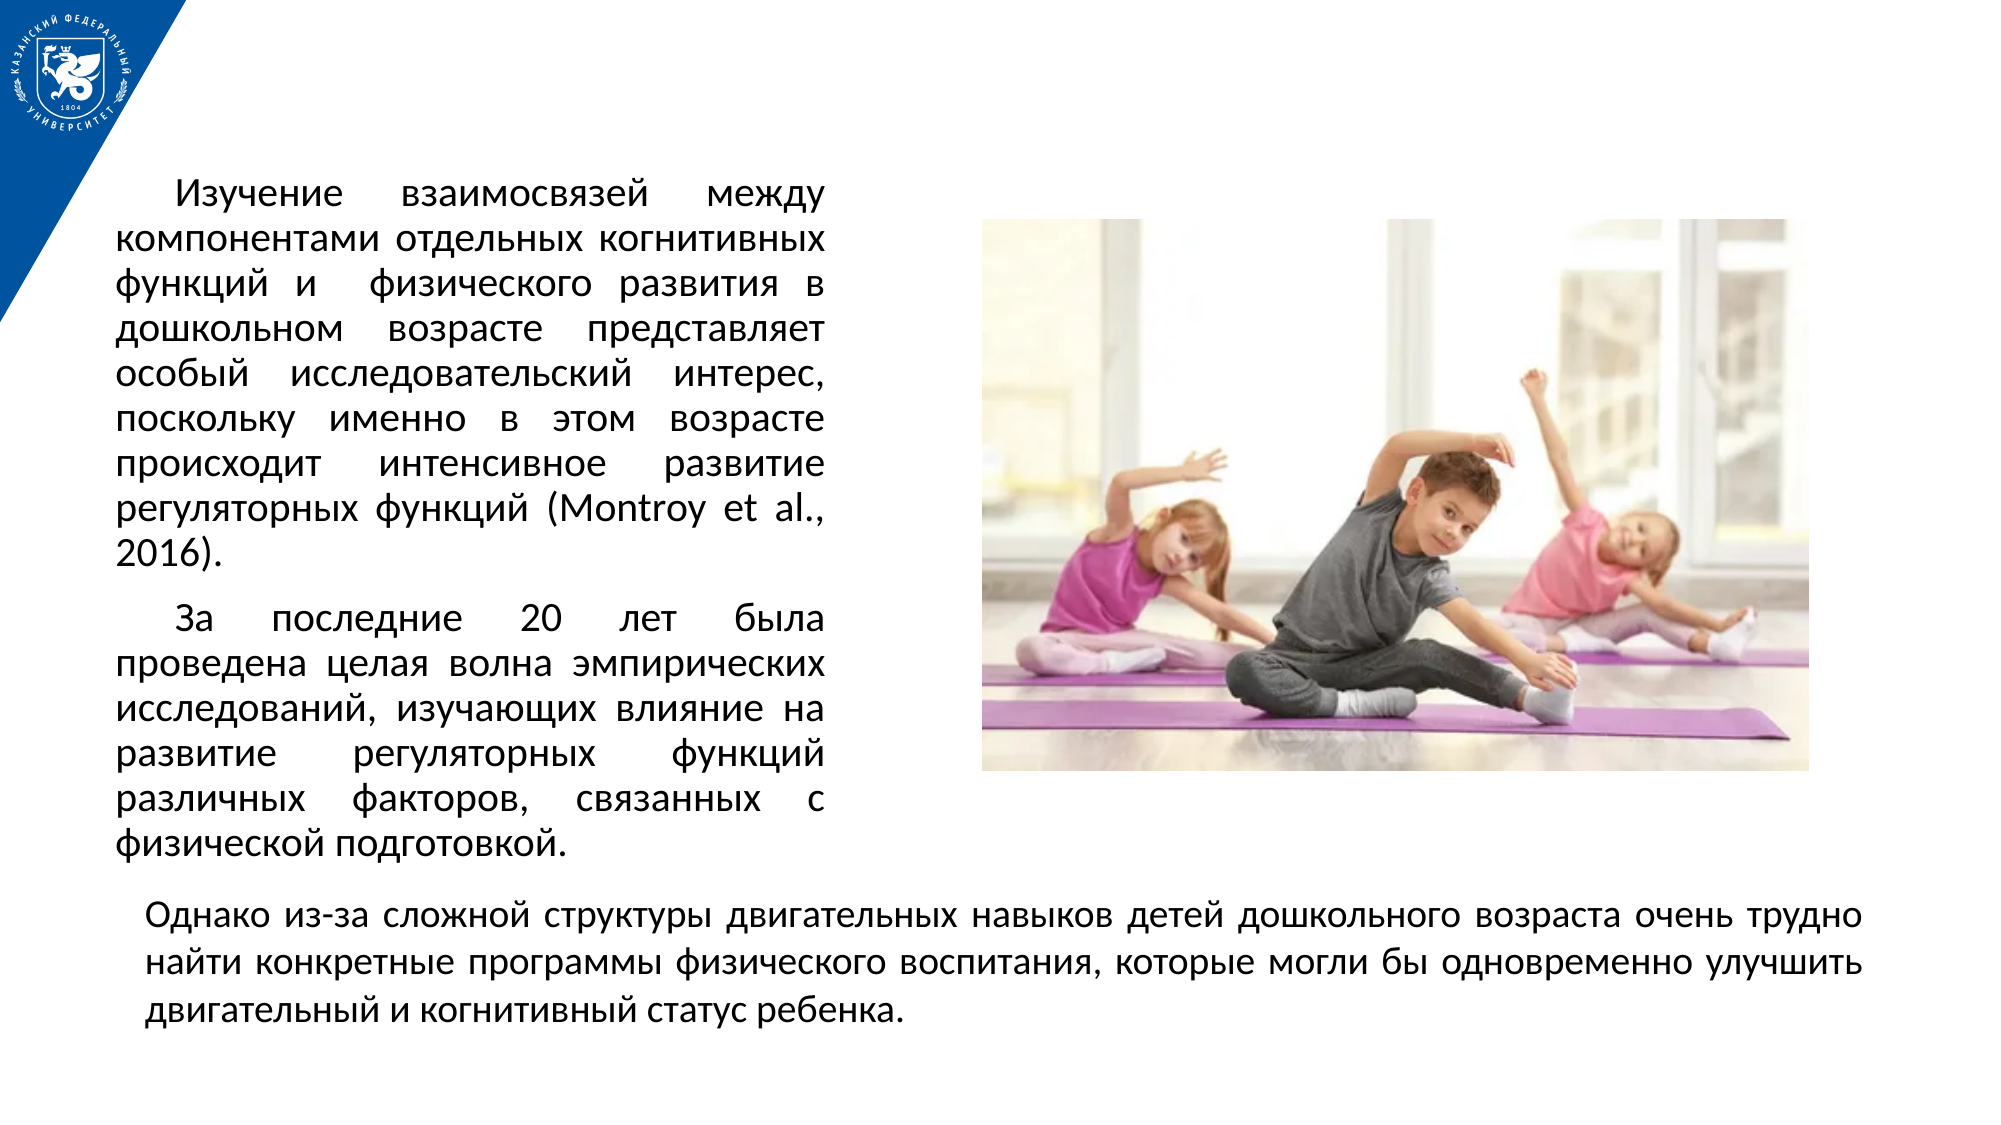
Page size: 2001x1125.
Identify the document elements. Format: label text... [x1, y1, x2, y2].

text_box Однако из-за сложной структуры двигательных навыков детей дошкольного возраста очень трудно найти конкретные программы физического воспитания, которые могли бы одновременно улучшить двигательный и когнитивный статус ребенка. [130, 880, 1880, 1038]
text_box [0, 0, 187, 326]
list Изучение взаимосвязей между компонентами отдельных когнитивных функций и физического развития в дошкольном возрасте представляет особый исследовательский интерес, поскольку именно в этом возрасте происходит интенсивное развитие регуляторных функций (Montroy et al., 2016). За последние 20 лет была проведена целая волна эмпирических исследований, изучающих влияние на развитие регуляторных функций различных факторов, связанных с физической подготовкой. [70, 162, 841, 823]
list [982, 220, 1809, 771]
